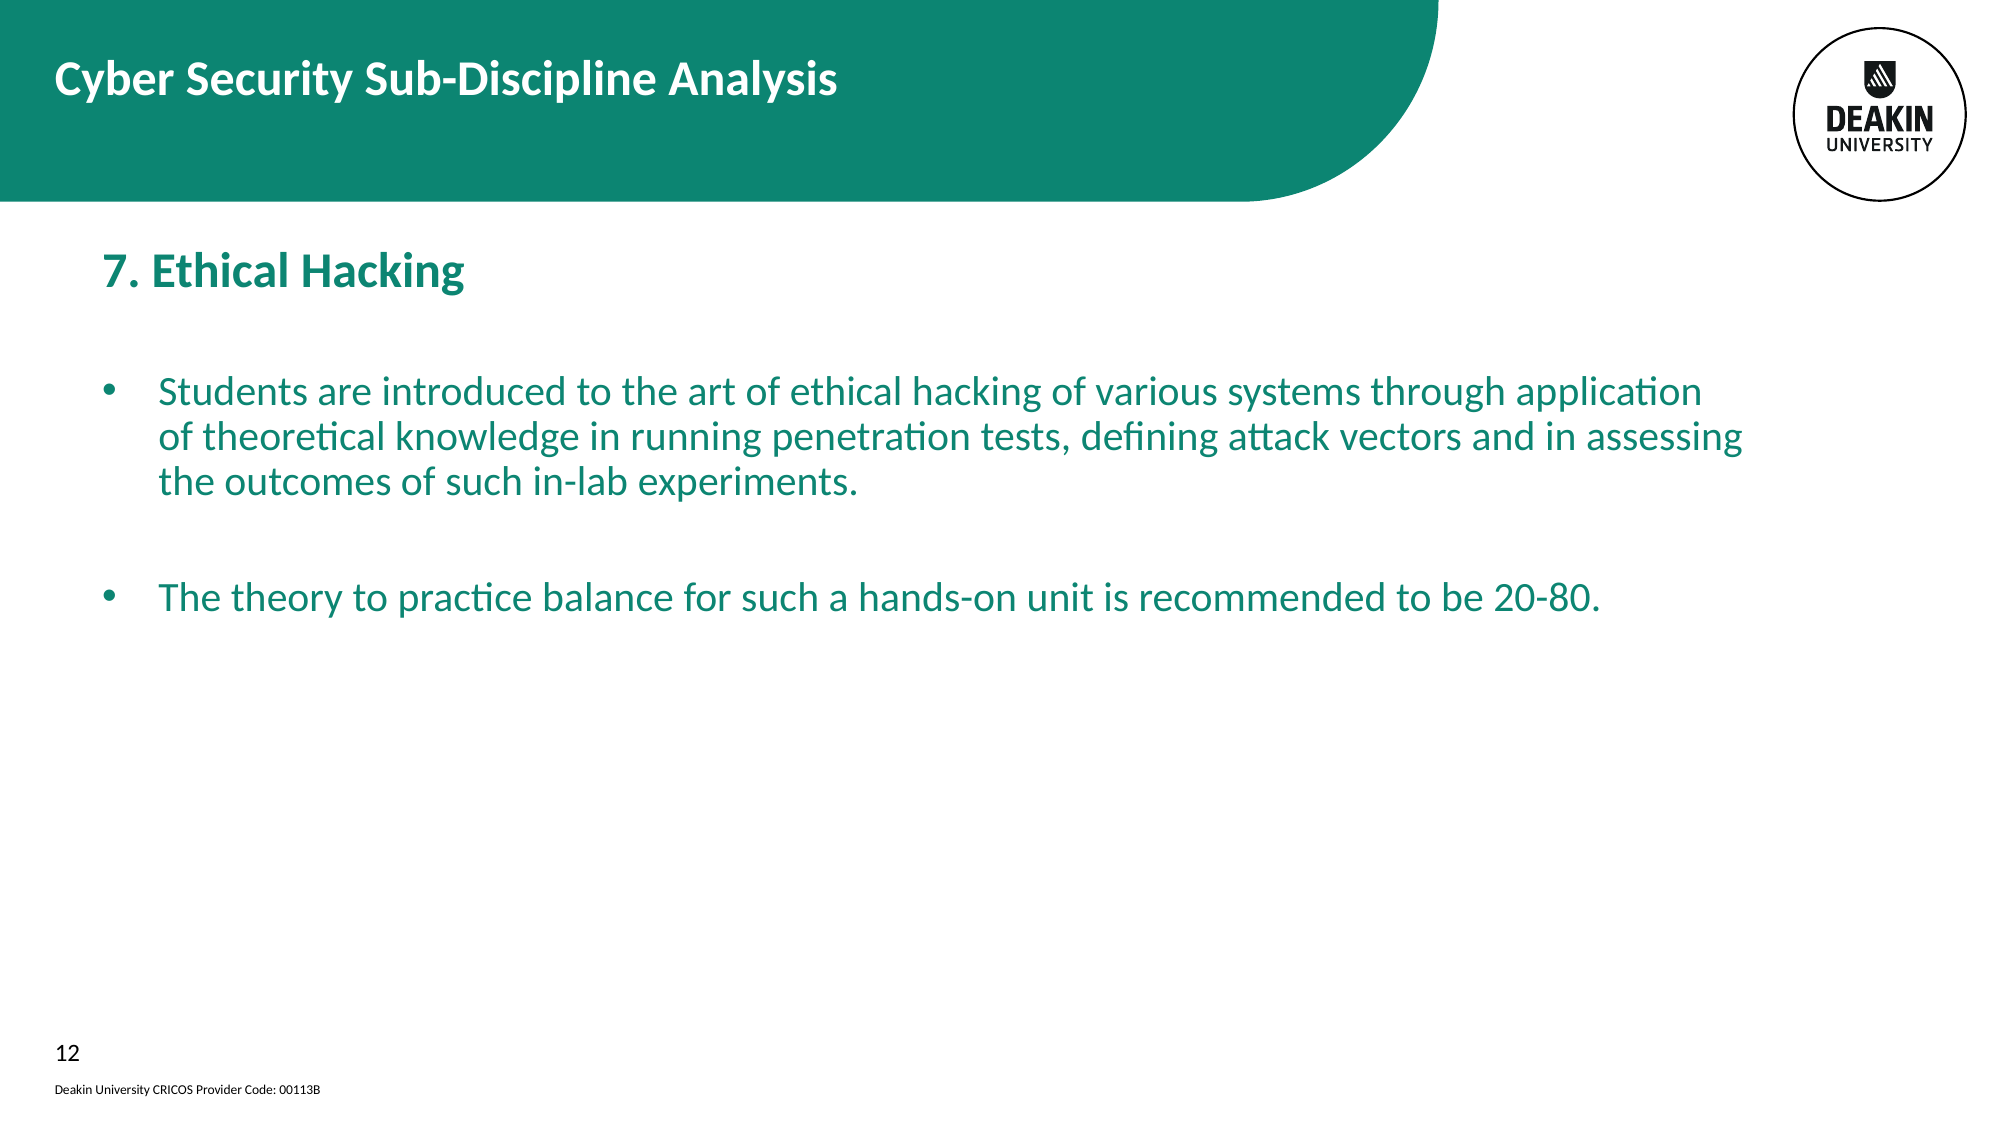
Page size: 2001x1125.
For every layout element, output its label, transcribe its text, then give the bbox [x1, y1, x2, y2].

slide_number 12 [39, 1031, 135, 1072]
list 7. Ethical Hacking Students are introduced to the art of ethical hacking of various systems through application of theoretical knowledge in running penetration tests, defining attack vectors and in assessing the outcomes of such in-lab experiments. The theory to practice balance for such a hands-on unit is recommended to be 20-80. [86, 236, 1760, 889]
title Cyber Security Sub-Discipline Analysis [39, 44, 1439, 202]
footer Deakin University CRICOS Provider Code: 00113B [39, 1072, 1127, 1107]
